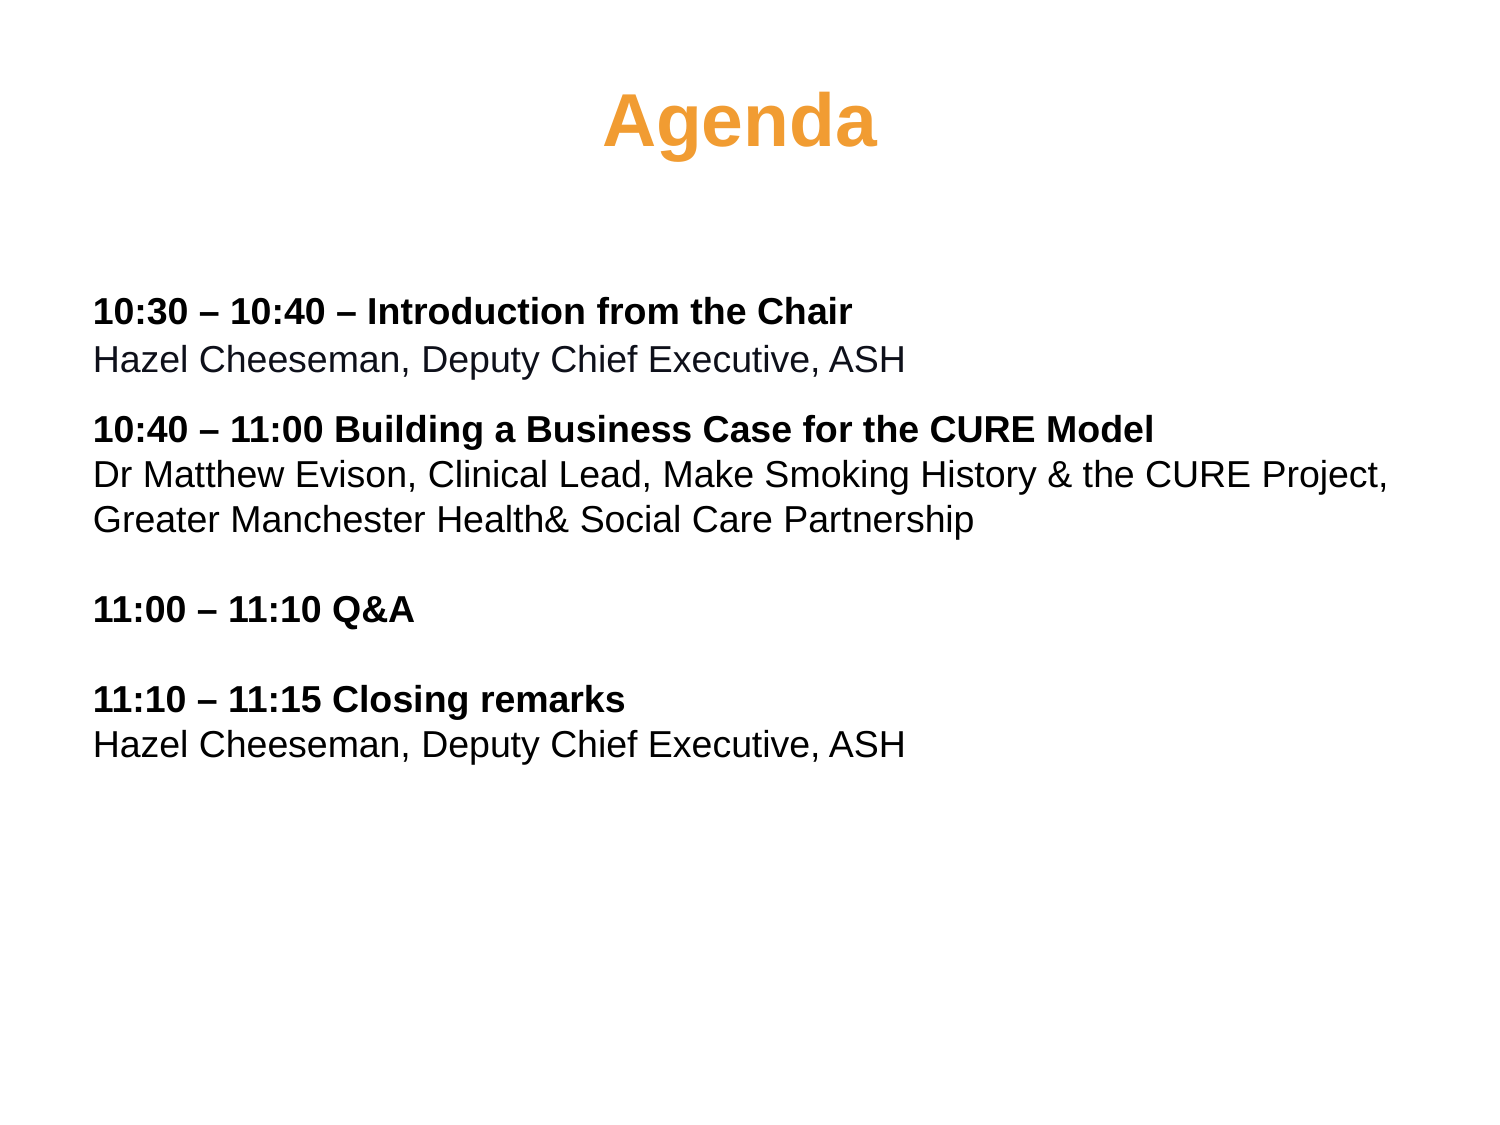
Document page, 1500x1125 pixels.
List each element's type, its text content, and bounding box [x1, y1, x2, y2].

text_box 10:30 – 10:40 – Introduction from the Chair Hazel Cheeseman, Deputy Chief Executive, ASH 10:40 – 11:00 Building a Business Case for the CURE Model Dr Matthew Evison, Clinical Lead, Make Smoking History & the CURE Project, Greater Manchester Health& Social Care Partnership 11:00 – 11:10 Q&A 11:10 – 11:15 Closing remarks Hazel Cheeseman, Deputy Chief Executive, ASH [78, 279, 1477, 886]
title Agenda [426, 73, 1074, 170]
